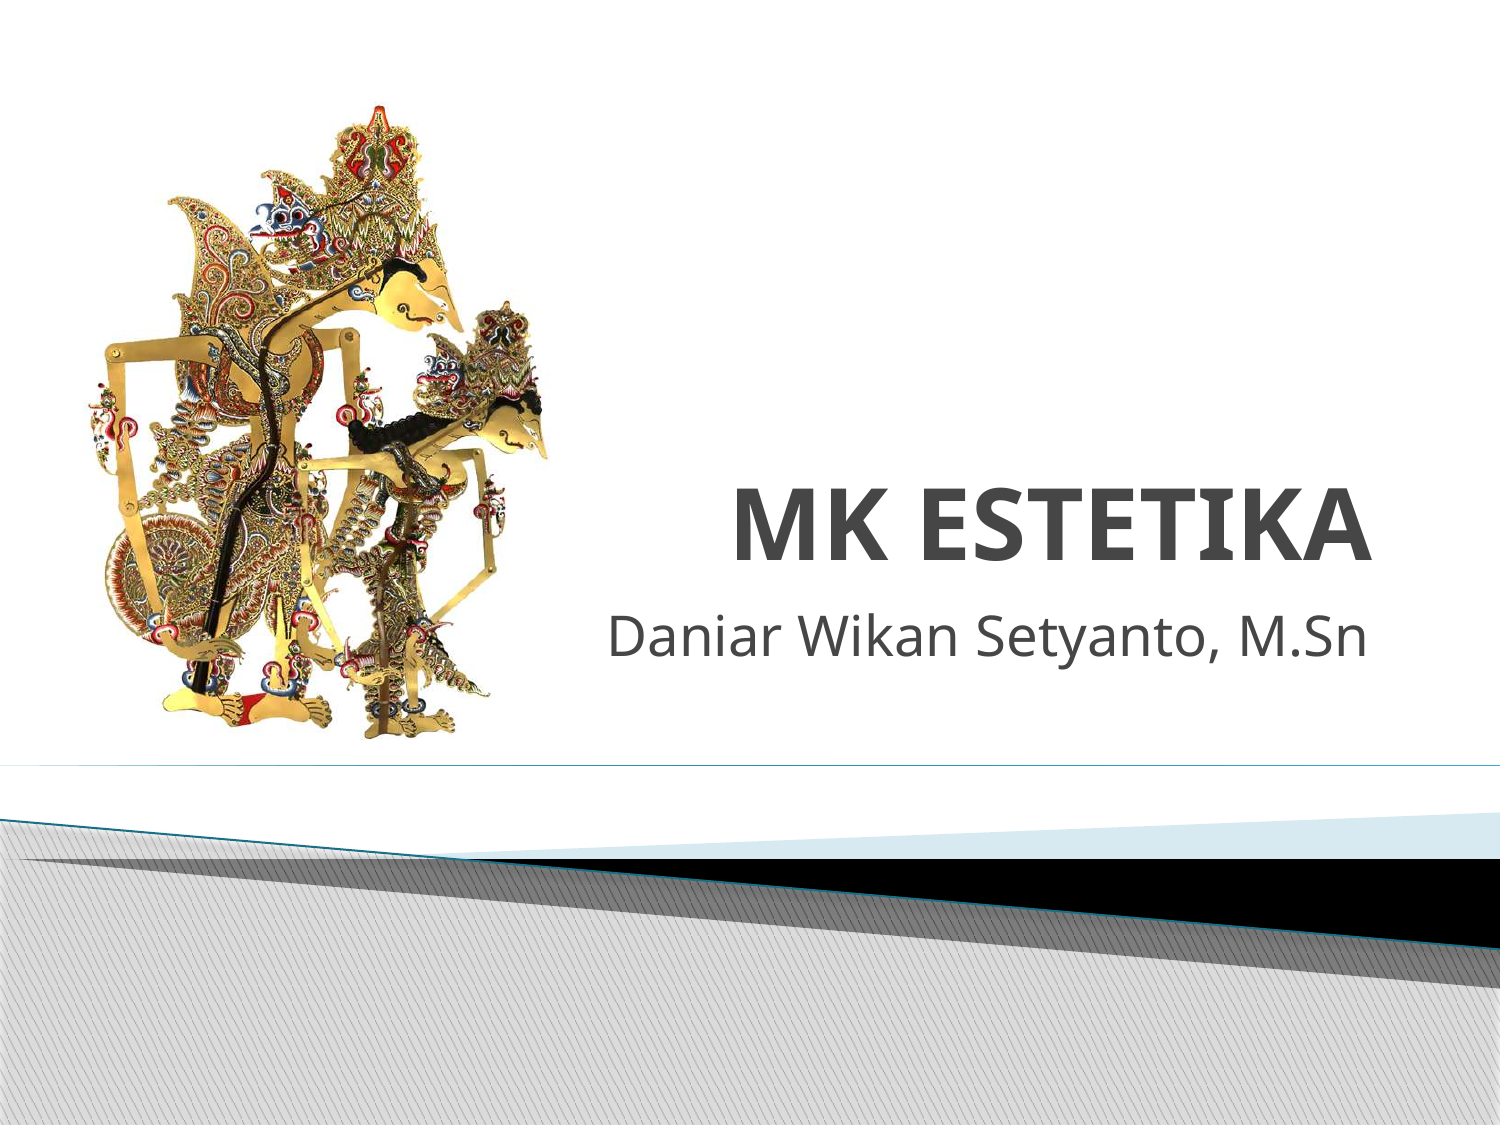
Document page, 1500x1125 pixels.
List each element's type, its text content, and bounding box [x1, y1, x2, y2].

subtitle Daniar Wikan Setyanto, M.Sn [112, 592, 1388, 790]
title MK ESTETIKA [587, 287, 1388, 588]
picture [5, 859, 1500, 989]
picture [52, 101, 582, 740]
